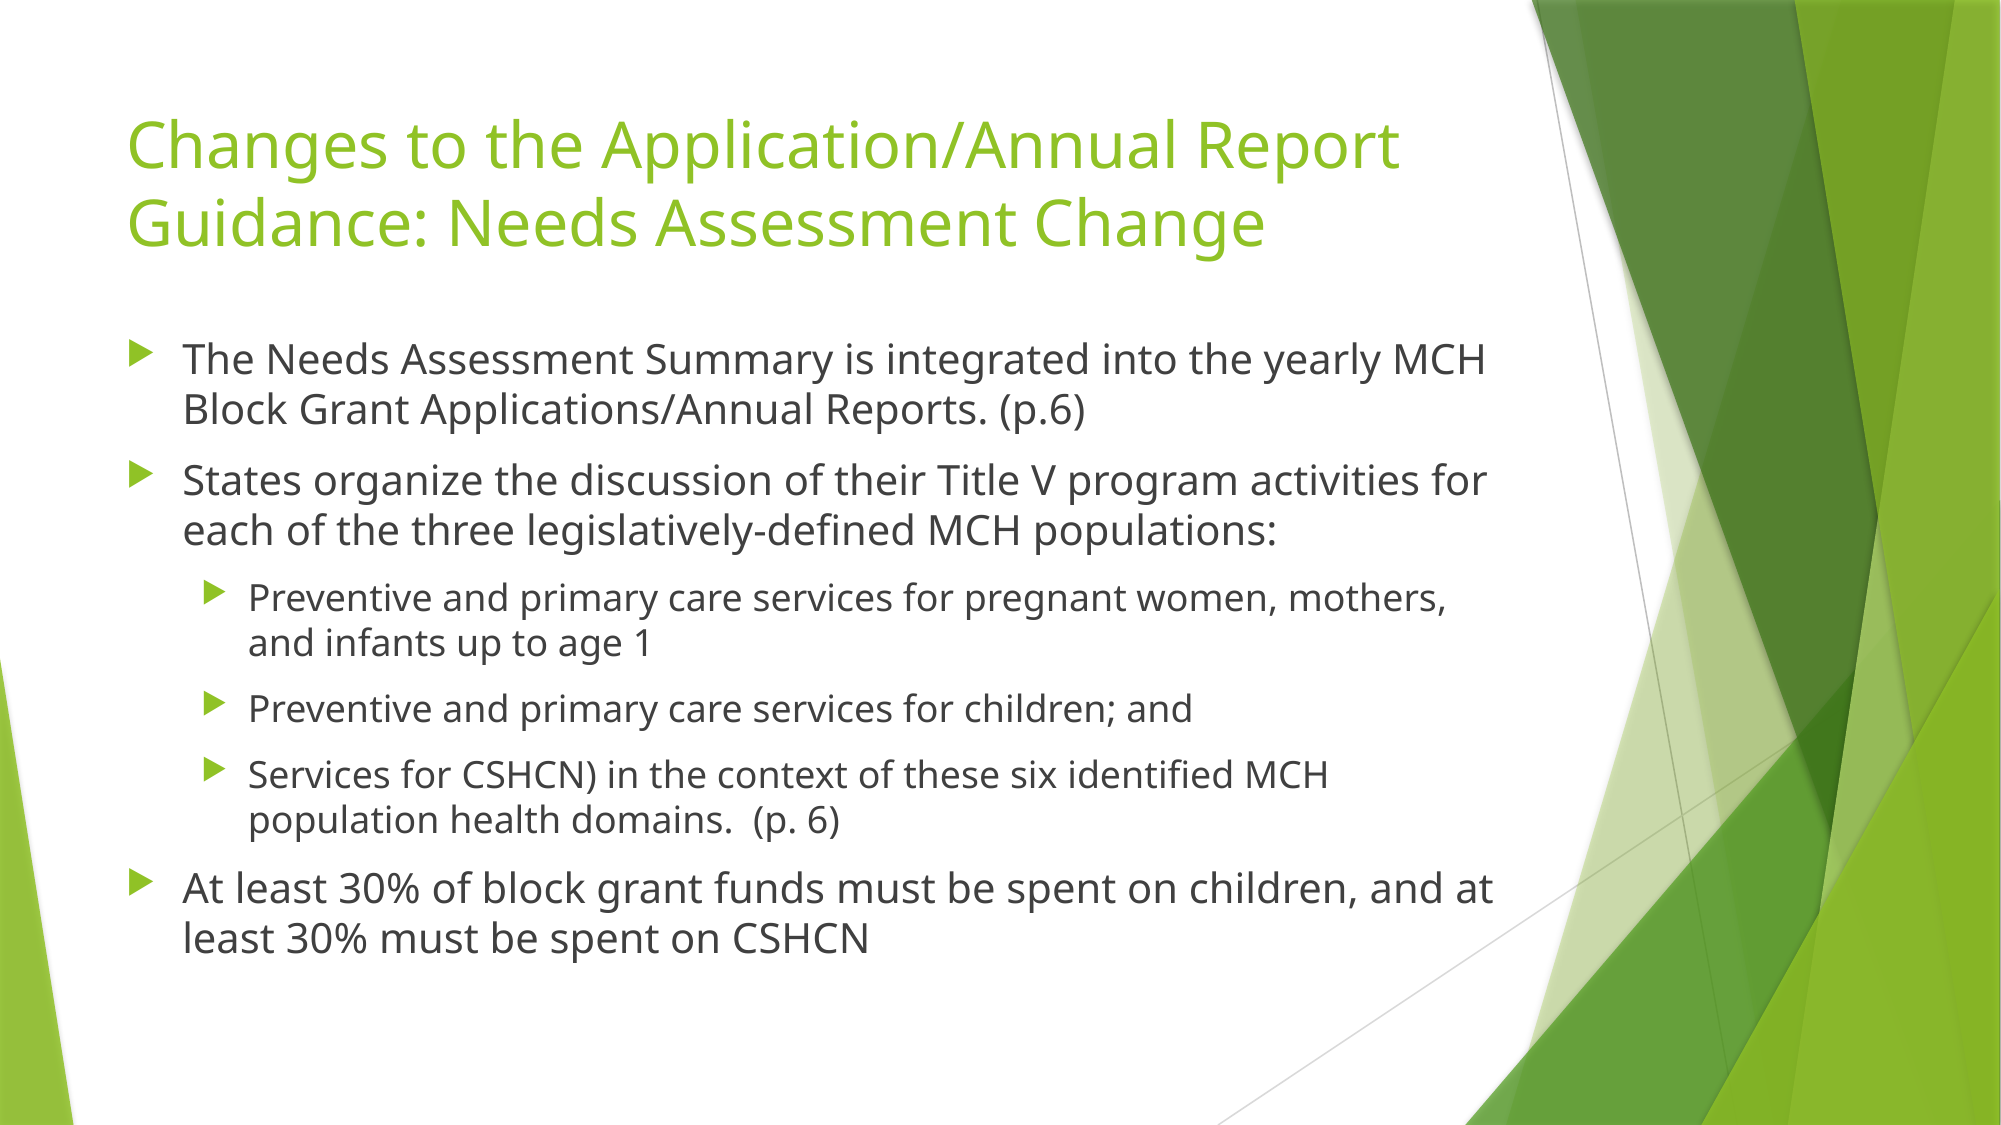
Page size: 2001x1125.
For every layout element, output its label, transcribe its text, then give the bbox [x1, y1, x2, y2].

list The Needs Assessment Summary is integrated into the yearly MCH Block Grant Applications/Annual Reports. (p.6) States organize the discussion of their Title V program activities for each of the three legislatively-defined MCH populations: Preventive and primary care services for pregnant women, mothers, and infants up to age 1 Preventive and primary care services for children; and Services for CSHCN) in the context of these six identified MCH population health domains. (p. 6) At least 30% of block grant funds must be spent on children, and at least 30% must be spent on CSHCN [111, 324, 1522, 1071]
title Changes to the Application/Annual Report Guidance: Needs Assessment Change [111, 96, 1522, 314]
